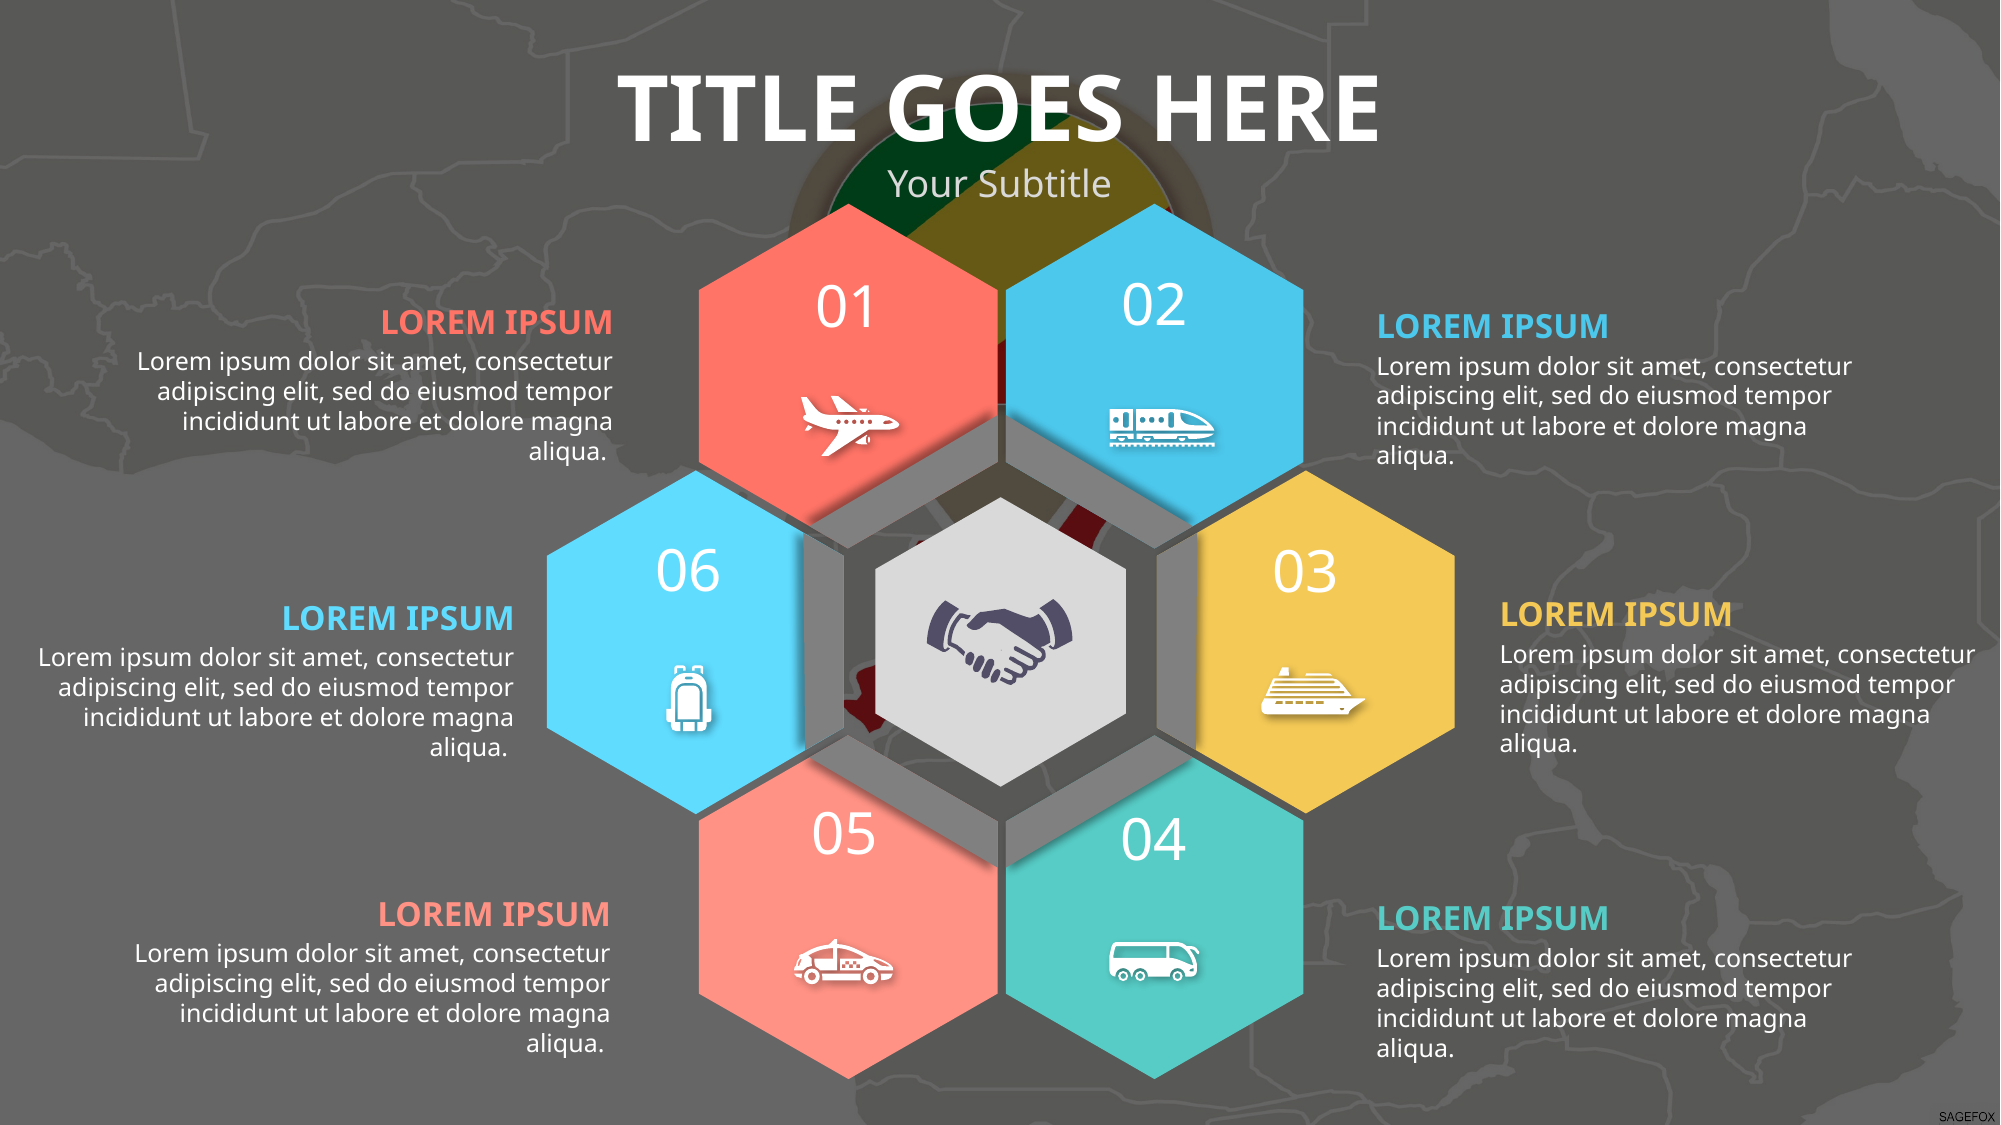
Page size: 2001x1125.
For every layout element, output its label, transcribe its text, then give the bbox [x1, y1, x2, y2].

text_box LOREM IPSUM Lorem ipsum dolor sit amet, consectetur adipiscing elit, sed do eiusmod tempor incididunt ut labore et dolore magna aliqua. [1361, 297, 1887, 478]
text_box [698, 735, 998, 1080]
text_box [1005, 735, 1304, 1080]
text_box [926, 599, 1074, 685]
picture [0, 0, 2001, 1125]
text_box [546, 470, 844, 815]
text_box LOREM IPSUM Lorem ipsum dolor sit amet, consectetur adipiscing elit, sed do eiusmod tempor incididunt ut labore et dolore magna aliqua. [100, 885, 626, 1065]
text_box LOREM IPSUM Lorem ipsum dolor sit amet, consectetur adipiscing elit, sed do eiusmod tempor incididunt ut labore et dolore magna aliqua. [103, 293, 629, 474]
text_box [1156, 470, 1455, 814]
text_box LOREM IPSUM Lorem ipsum dolor sit amet, consectetur adipiscing elit, sed do eiusmod tempor incididunt ut labore et dolore magna aliqua. [1361, 890, 1887, 1070]
picture [1936, 1111, 1997, 1125]
text_box LOREM IPSUM Lorem ipsum dolor sit amet, consectetur adipiscing elit, sed do eiusmod tempor incididunt ut labore et dolore magna aliqua. [4, 589, 530, 770]
text_box [875, 497, 1126, 787]
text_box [1005, 203, 1304, 549]
text_box TITLE GOES HERE Your Subtitle [548, 42, 1452, 212]
text_box LOREM IPSUM Lorem ipsum dolor sit amet, consectetur adipiscing elit, sed do eiusmod tempor incididunt ut labore et dolore magna aliqua. [1484, 585, 2000, 766]
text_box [698, 203, 998, 549]
